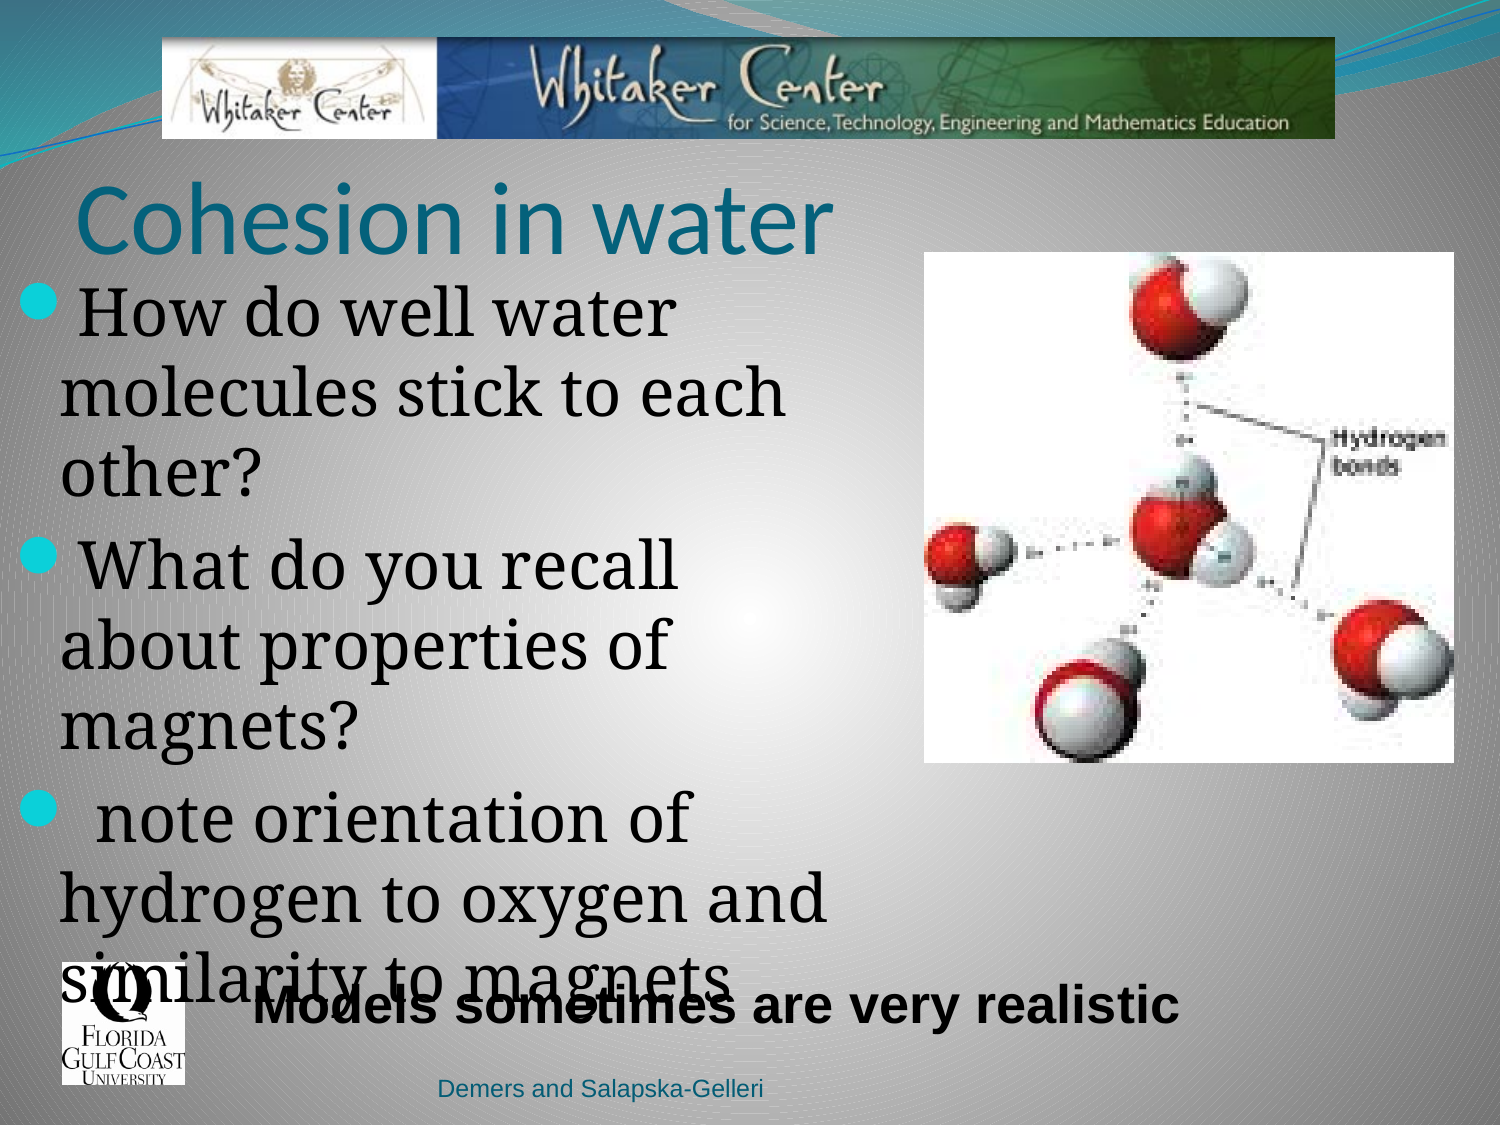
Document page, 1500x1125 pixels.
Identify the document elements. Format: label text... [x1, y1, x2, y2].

title Cohesion in water [75, 87, 1425, 275]
text_box Models sometimes are very realistic [237, 962, 1400, 1108]
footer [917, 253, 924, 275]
picture [62, 962, 185, 1085]
picture [162, 37, 1335, 87]
list How do well water molecules stick to each other? What do you recall about properties of magnets? note orientation of hydrogen to oxygen and similarity to magnets [0, 262, 888, 925]
picture [924, 252, 1454, 763]
